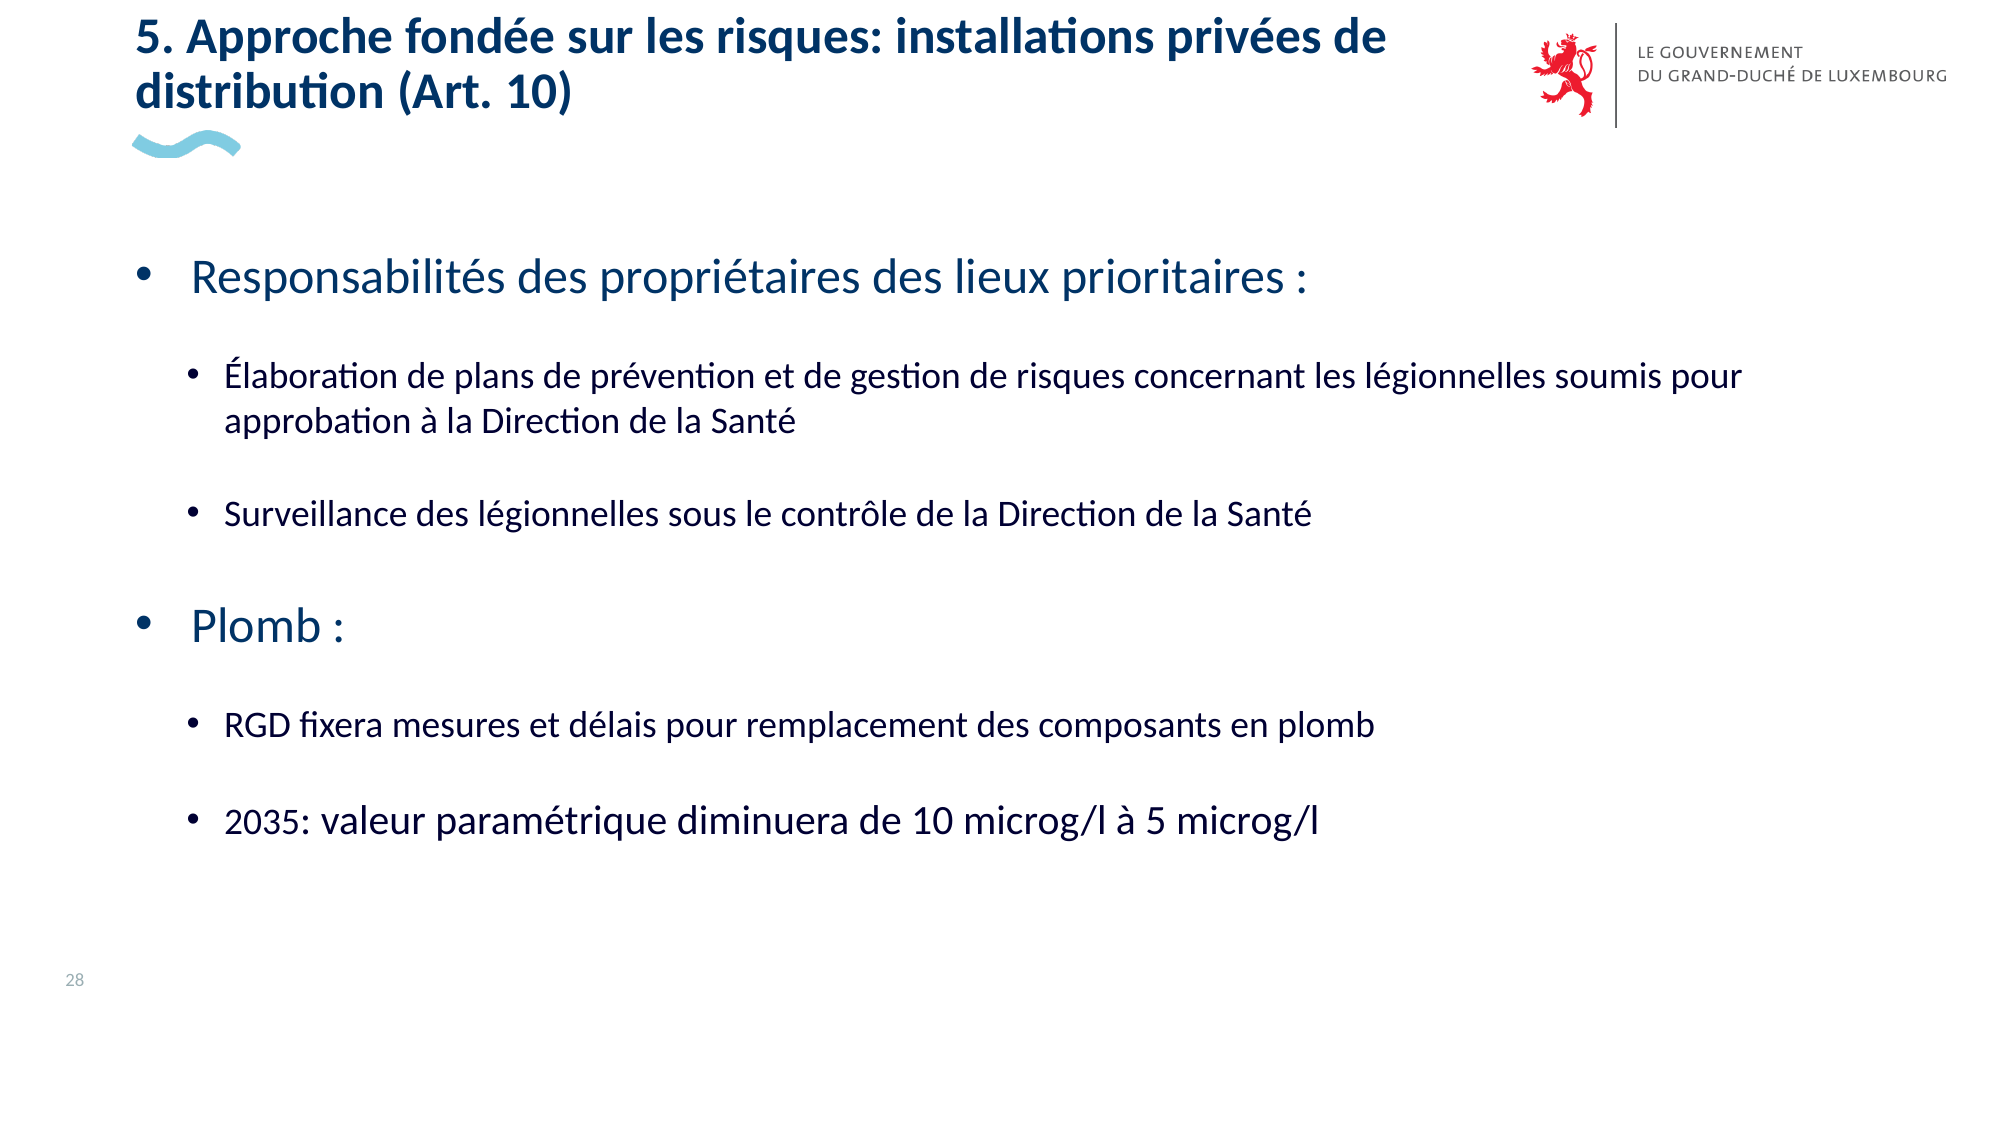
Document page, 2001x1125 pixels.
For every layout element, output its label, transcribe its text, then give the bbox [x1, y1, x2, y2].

picture [1531, 23, 1946, 128]
slide_number 28 [30, 949, 119, 1009]
title 5. Approche fondée sur les risques: installations privées de distribution (Art. 10) [120, 0, 1485, 128]
list Responsabilités des propriétaires des lieux prioritaires : Élaboration de plans de prévention et de gestion de risques concernant les légionnelles soumis pour approbation à la Direction de la Santé Surveillance des légionnelles sous le contrôle de la Direction de la Santé Plomb : RGD fixera mesures et délais pour remplacement des composants en plomb 2035: valeur paramétrique diminuera de 10 microg/l à 5 microg/l [120, 235, 1845, 1032]
